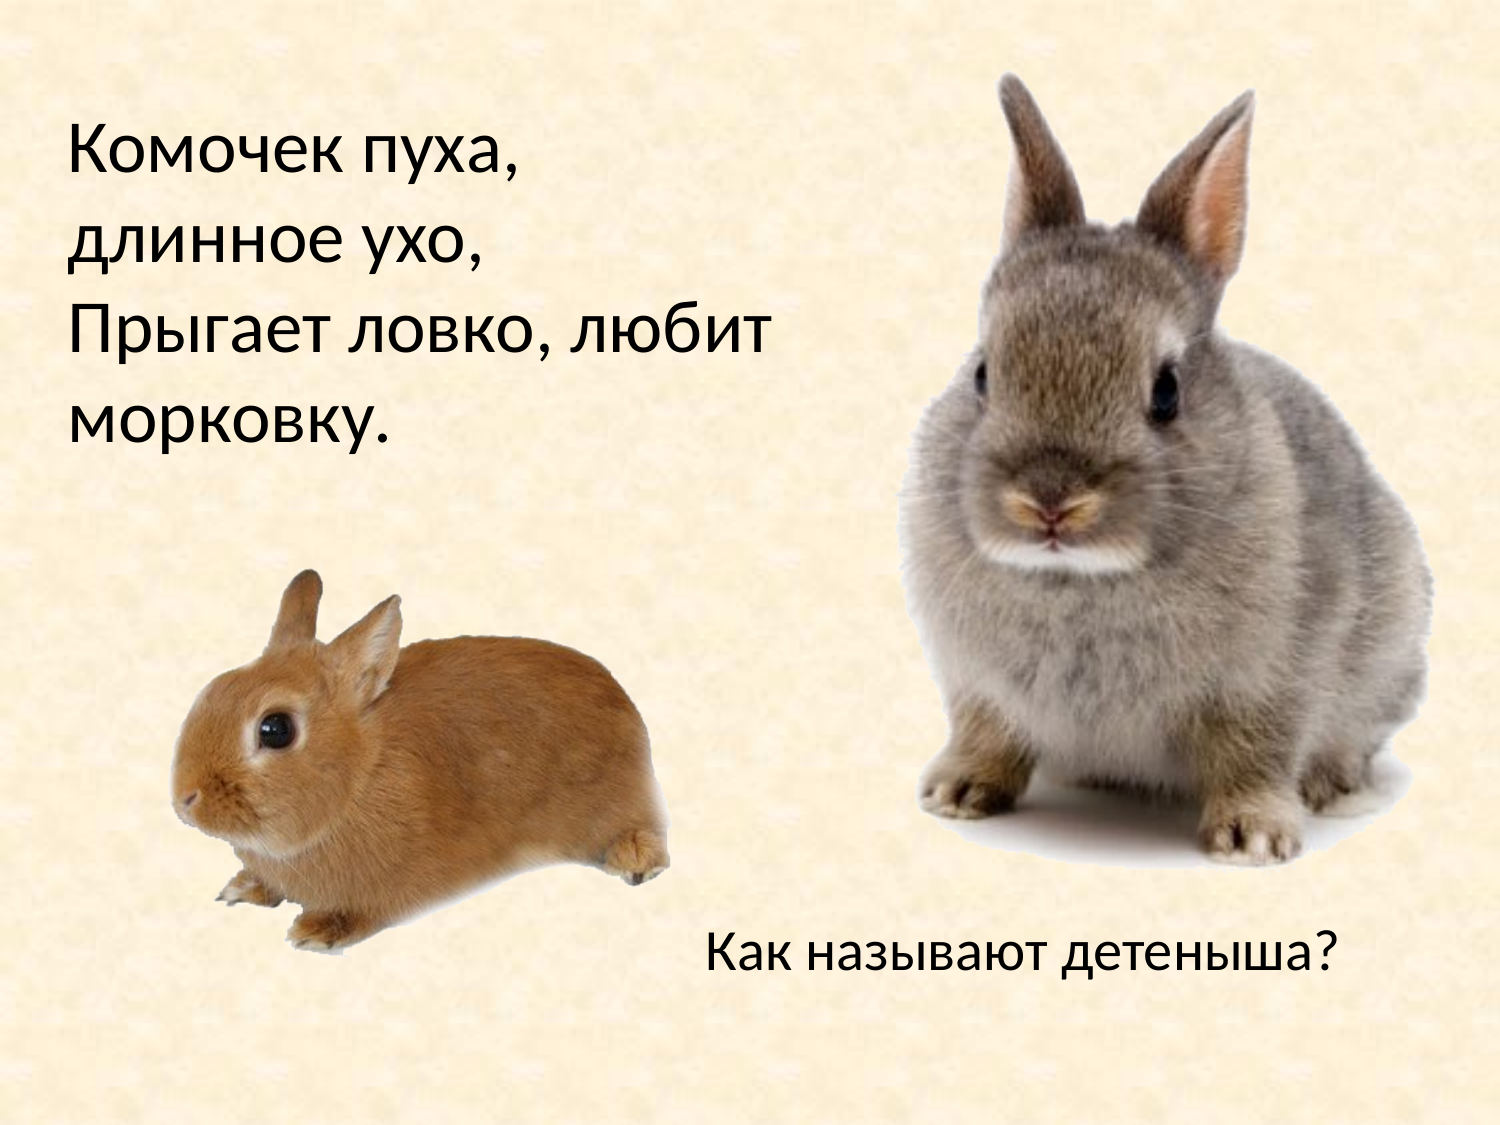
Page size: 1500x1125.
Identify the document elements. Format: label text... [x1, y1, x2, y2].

text_box Как называют детеныша? [743, 905, 1447, 990]
text_box Комочек пуха, длинное ухо, Прыгает ловко, любит морковку. [53, 89, 778, 465]
picture [0, 0, 1500, 1125]
